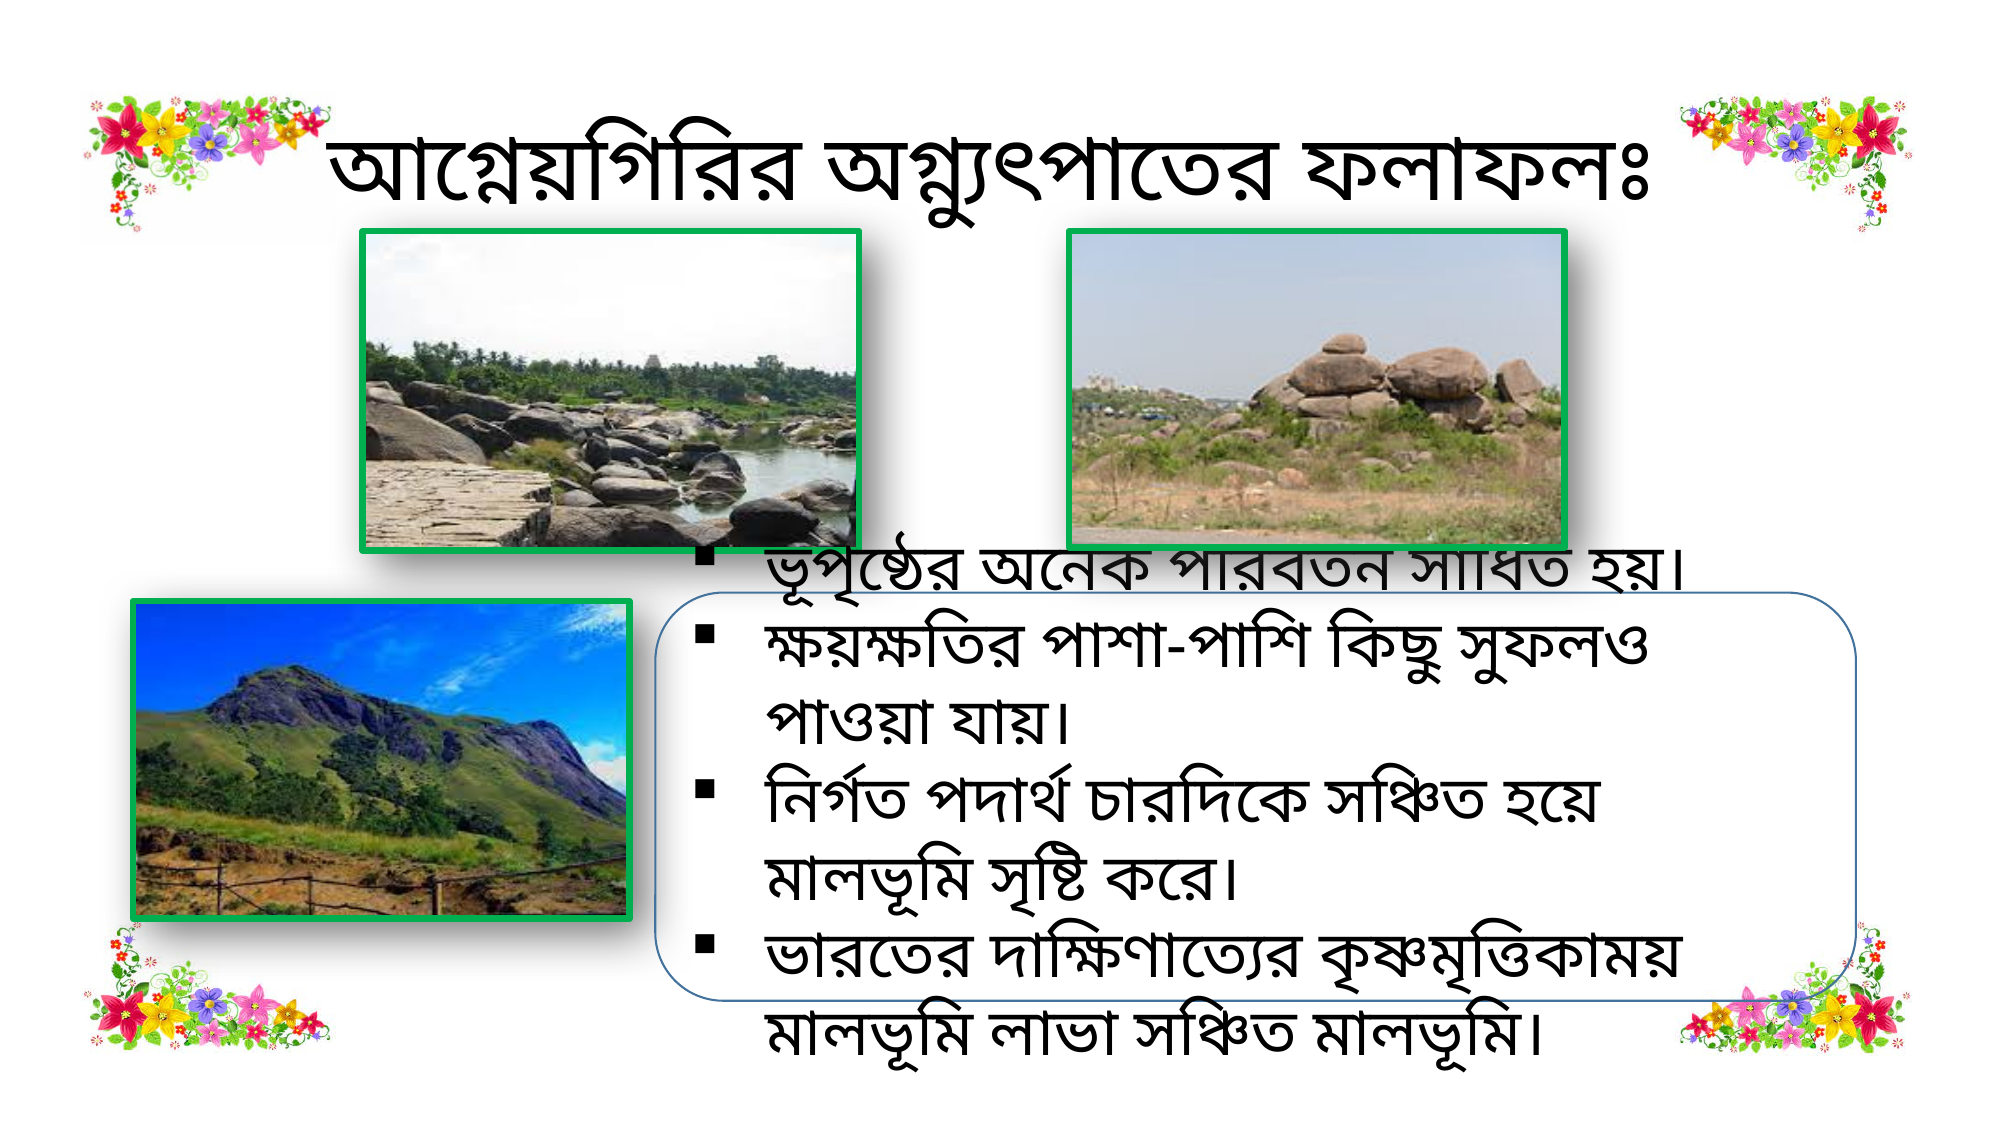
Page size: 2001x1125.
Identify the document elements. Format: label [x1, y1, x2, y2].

picture [365, 234, 857, 548]
picture [1071, 234, 1562, 545]
text_box [20, 25, 1978, 1105]
picture [136, 604, 627, 916]
